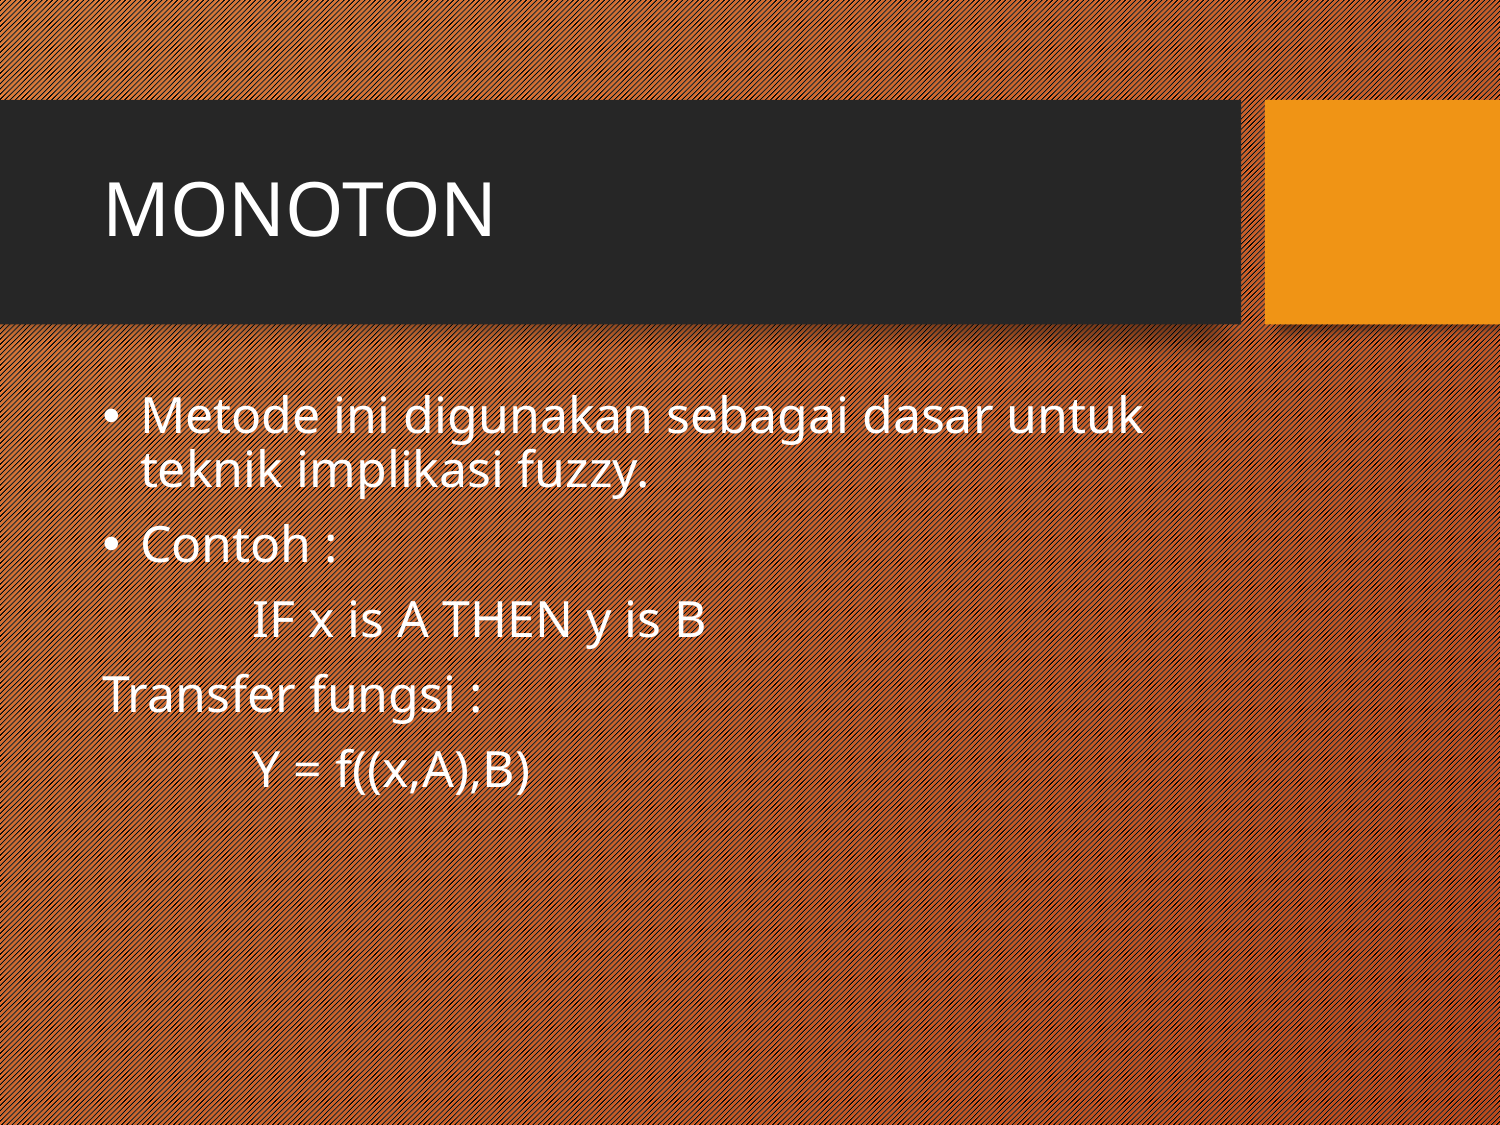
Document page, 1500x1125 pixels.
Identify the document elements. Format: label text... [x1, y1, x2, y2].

picture [0, 0, 1500, 1125]
title MONOTON [87, 123, 1219, 301]
list Metode ini digunakan sebagai dasar untuk teknik implikasi fuzzy. Contoh : IF x is A THEN y is B Transfer fungsi : Y = f((x,A),B) [87, 383, 1218, 974]
